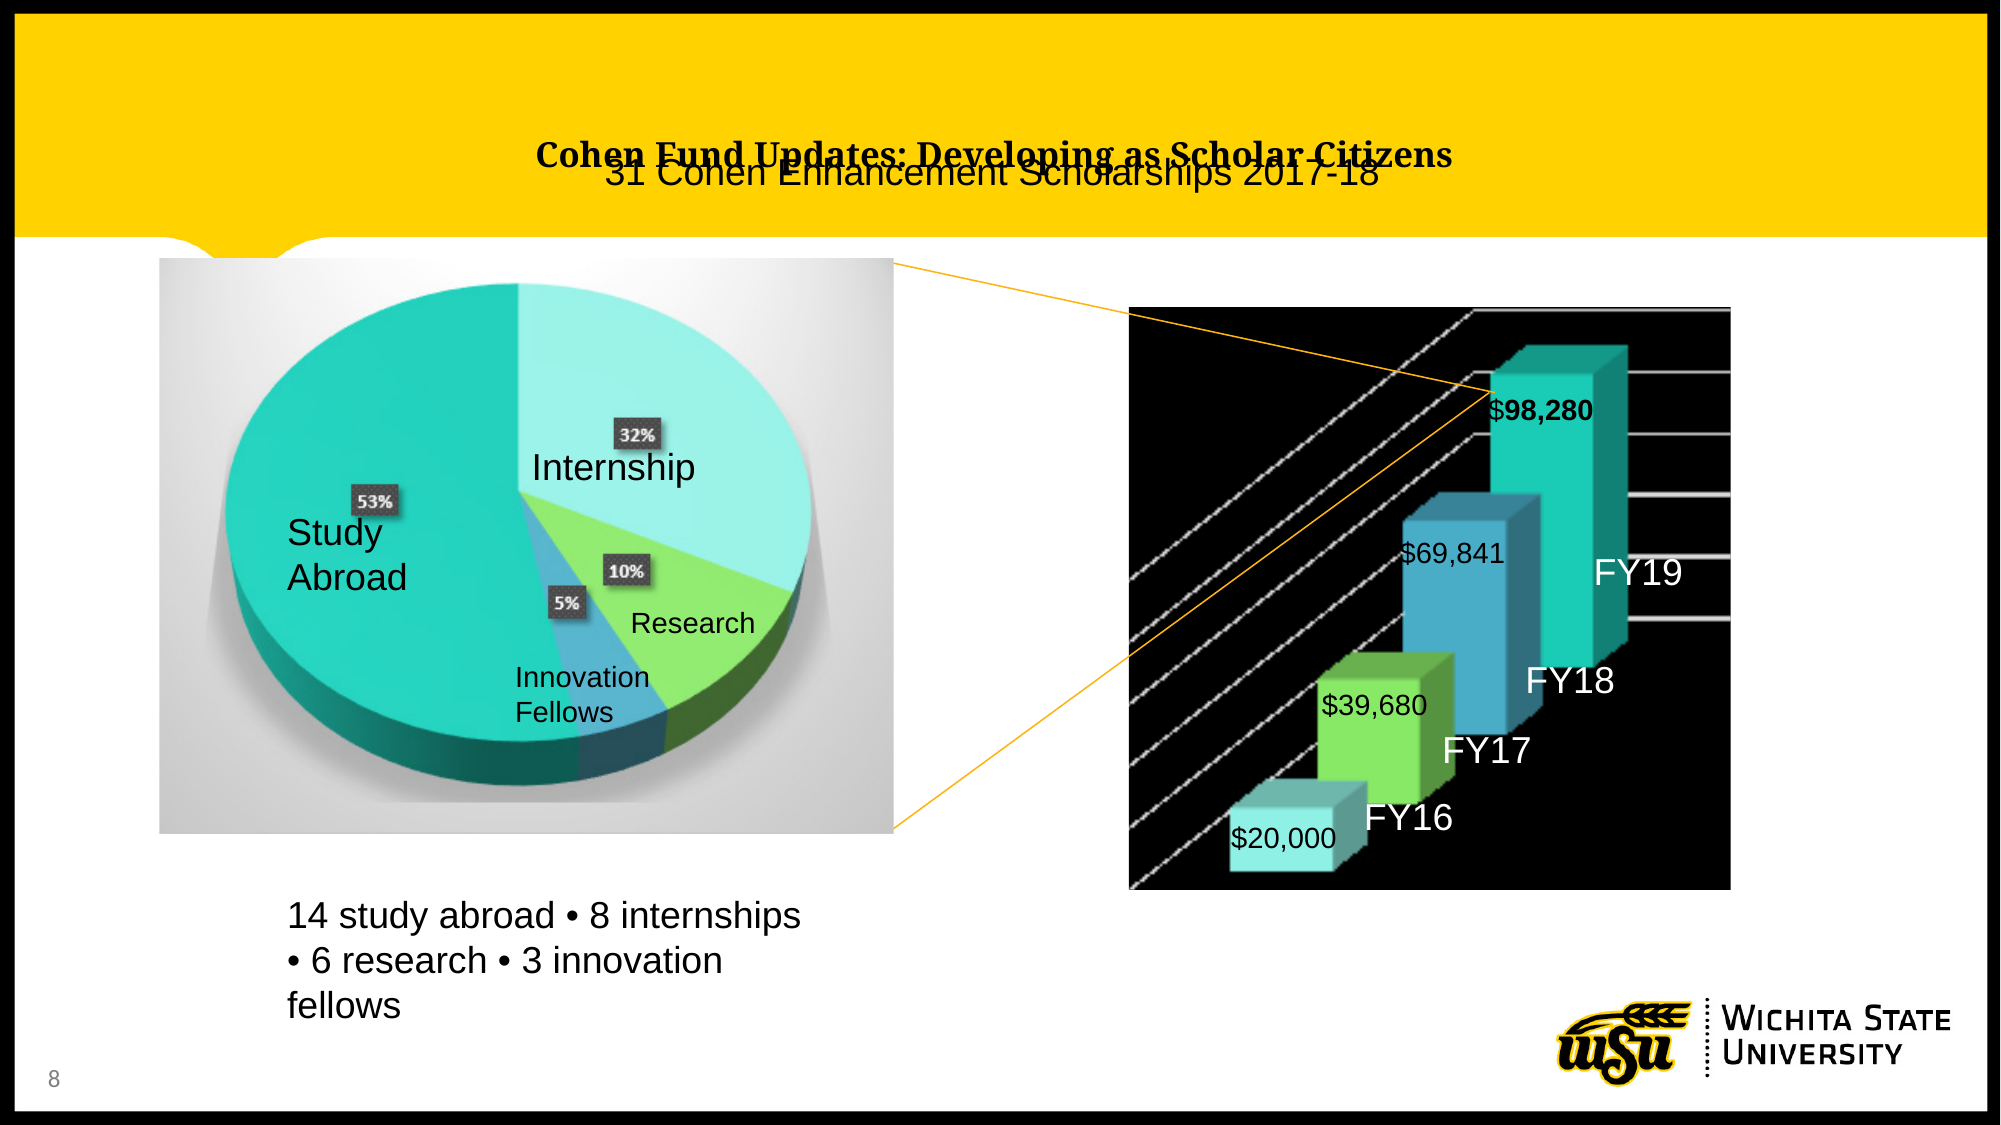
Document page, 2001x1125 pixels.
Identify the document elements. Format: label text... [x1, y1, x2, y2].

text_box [893, 392, 1490, 829]
text_box 31 Cohen Enhancement Scholarships 2017-18 [516, 140, 1478, 200]
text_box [1128, 307, 1731, 891]
text_box 14 study abroad • 8 internships • 6 research • 3 innovation fellows [272, 883, 817, 1034]
picture [0, 0, 2001, 1125]
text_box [893, 262, 1496, 393]
title Cohen Fund Updates: Developing as Scholar Citizens [57, 83, 1933, 266]
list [159, 257, 894, 835]
